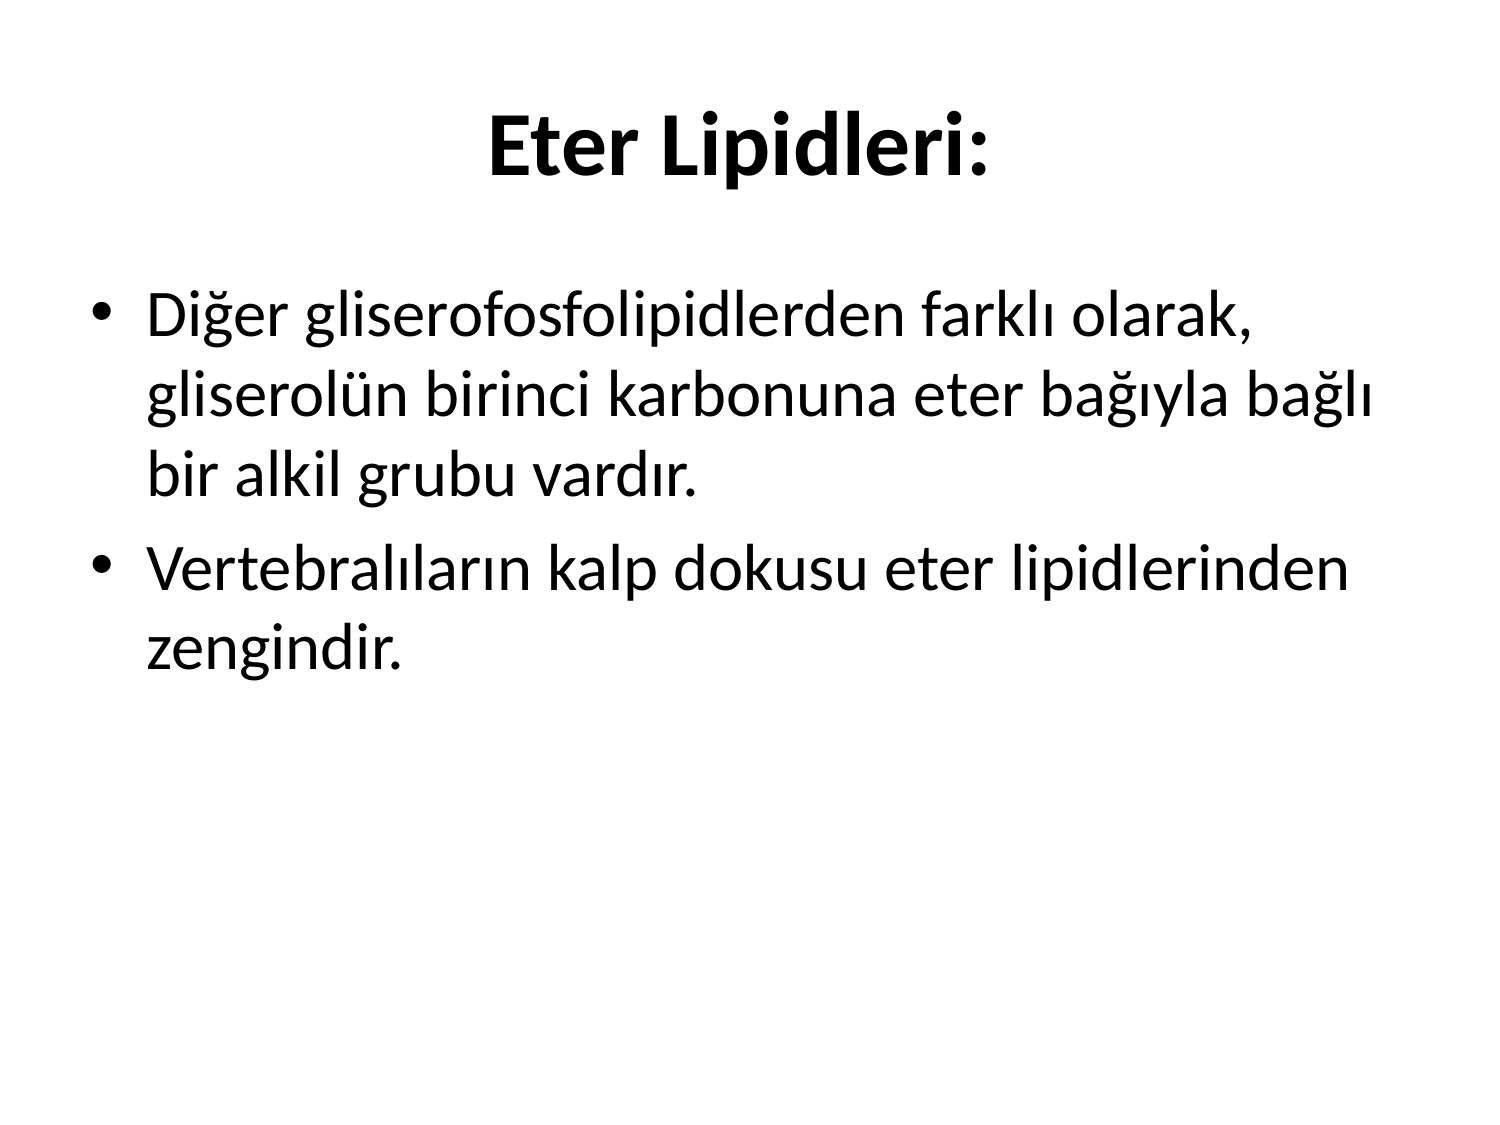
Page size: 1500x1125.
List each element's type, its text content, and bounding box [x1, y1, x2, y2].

list Diğer gliserofosfolipidlerden farklı olarak, gliserolün birinci karbonuna eter bağıyla bağlı bir alkil grubu vardır. Vertebralıların kalp dokusu eter lipidlerinden zengindir. [75, 262, 1425, 1005]
title Eter Lipidleri: [75, 45, 1425, 233]
